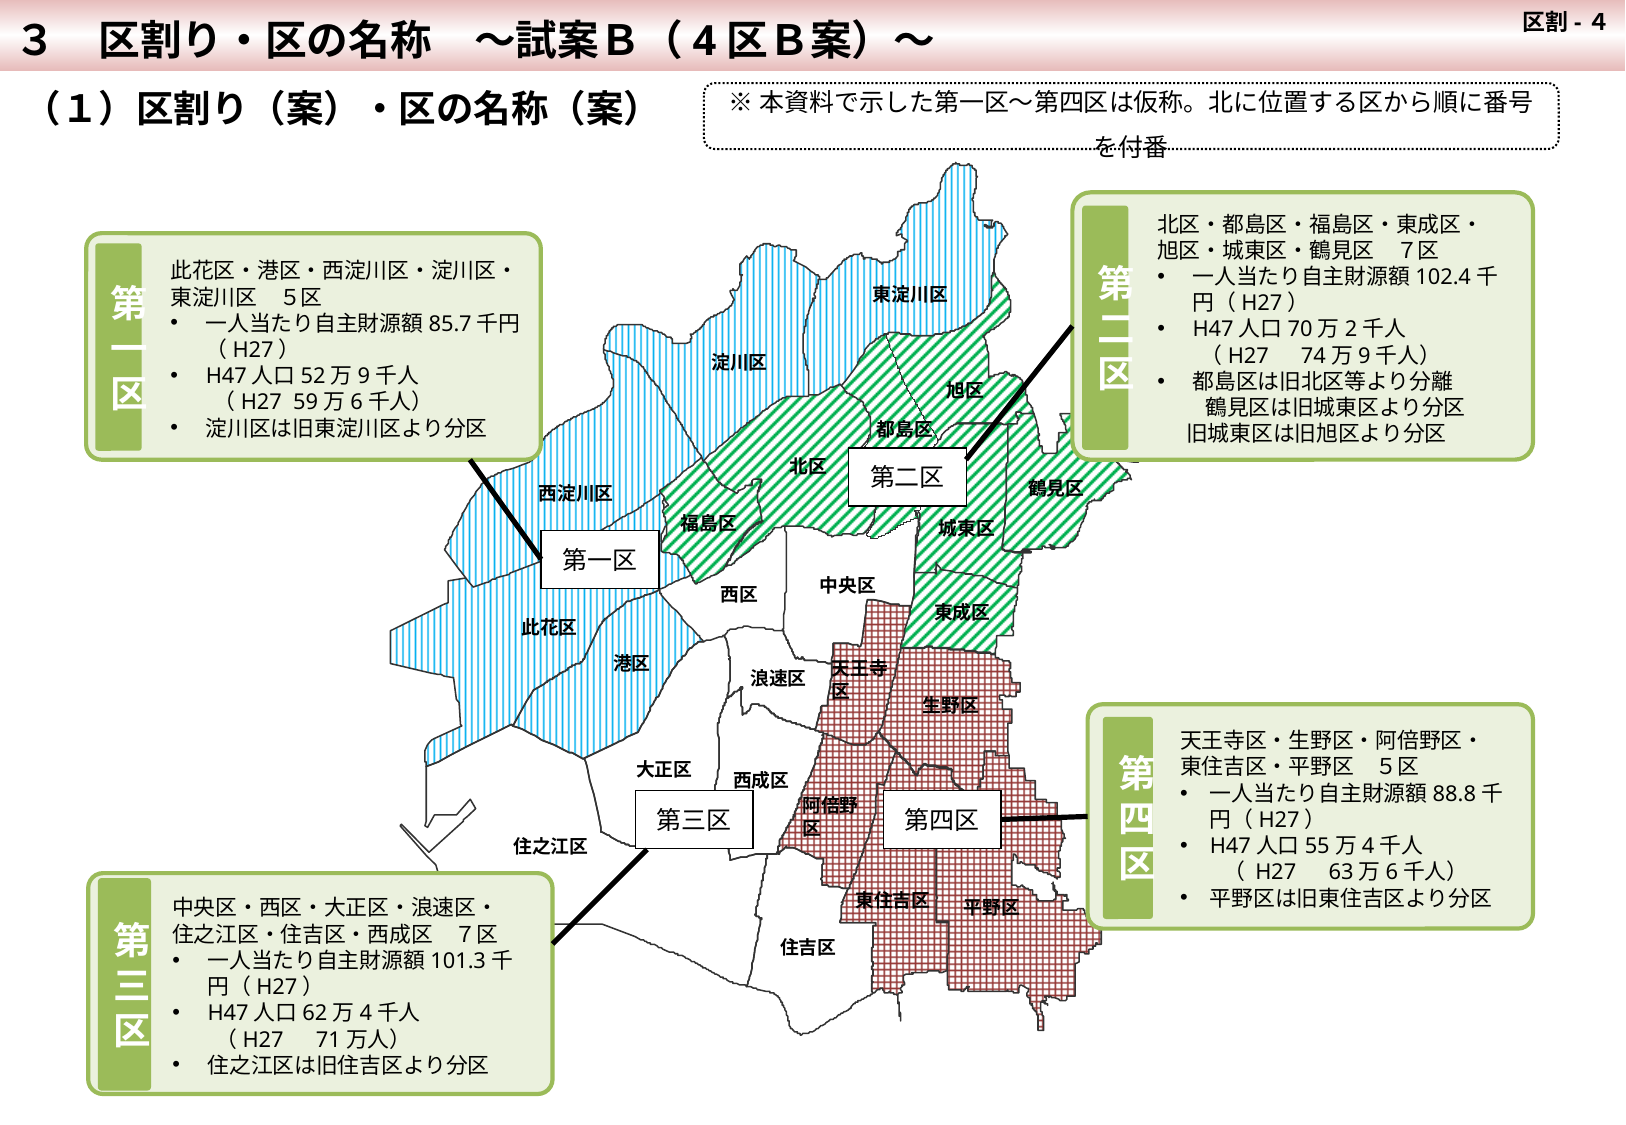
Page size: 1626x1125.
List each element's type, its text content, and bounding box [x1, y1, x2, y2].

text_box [85, 232, 542, 460]
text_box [552, 849, 648, 945]
text_box （１）区割り（案）・区の名称（案） [9, 78, 866, 138]
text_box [965, 325, 1073, 460]
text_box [87, 872, 553, 1095]
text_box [469, 459, 542, 560]
text_box 区割-４ [1455, 0, 1625, 42]
text_box ※本資料で示した第一区～第四区は仮称。北に位置する区から順に番号を付番 [701, 80, 1561, 152]
text_box ３ 区割り・区の名称 ～試案Ｂ（4区Ｂ案）～ [0, 0, 1625, 73]
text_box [1087, 703, 1534, 929]
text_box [1000, 816, 1088, 820]
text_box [390, 162, 1146, 1036]
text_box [1072, 192, 1534, 460]
